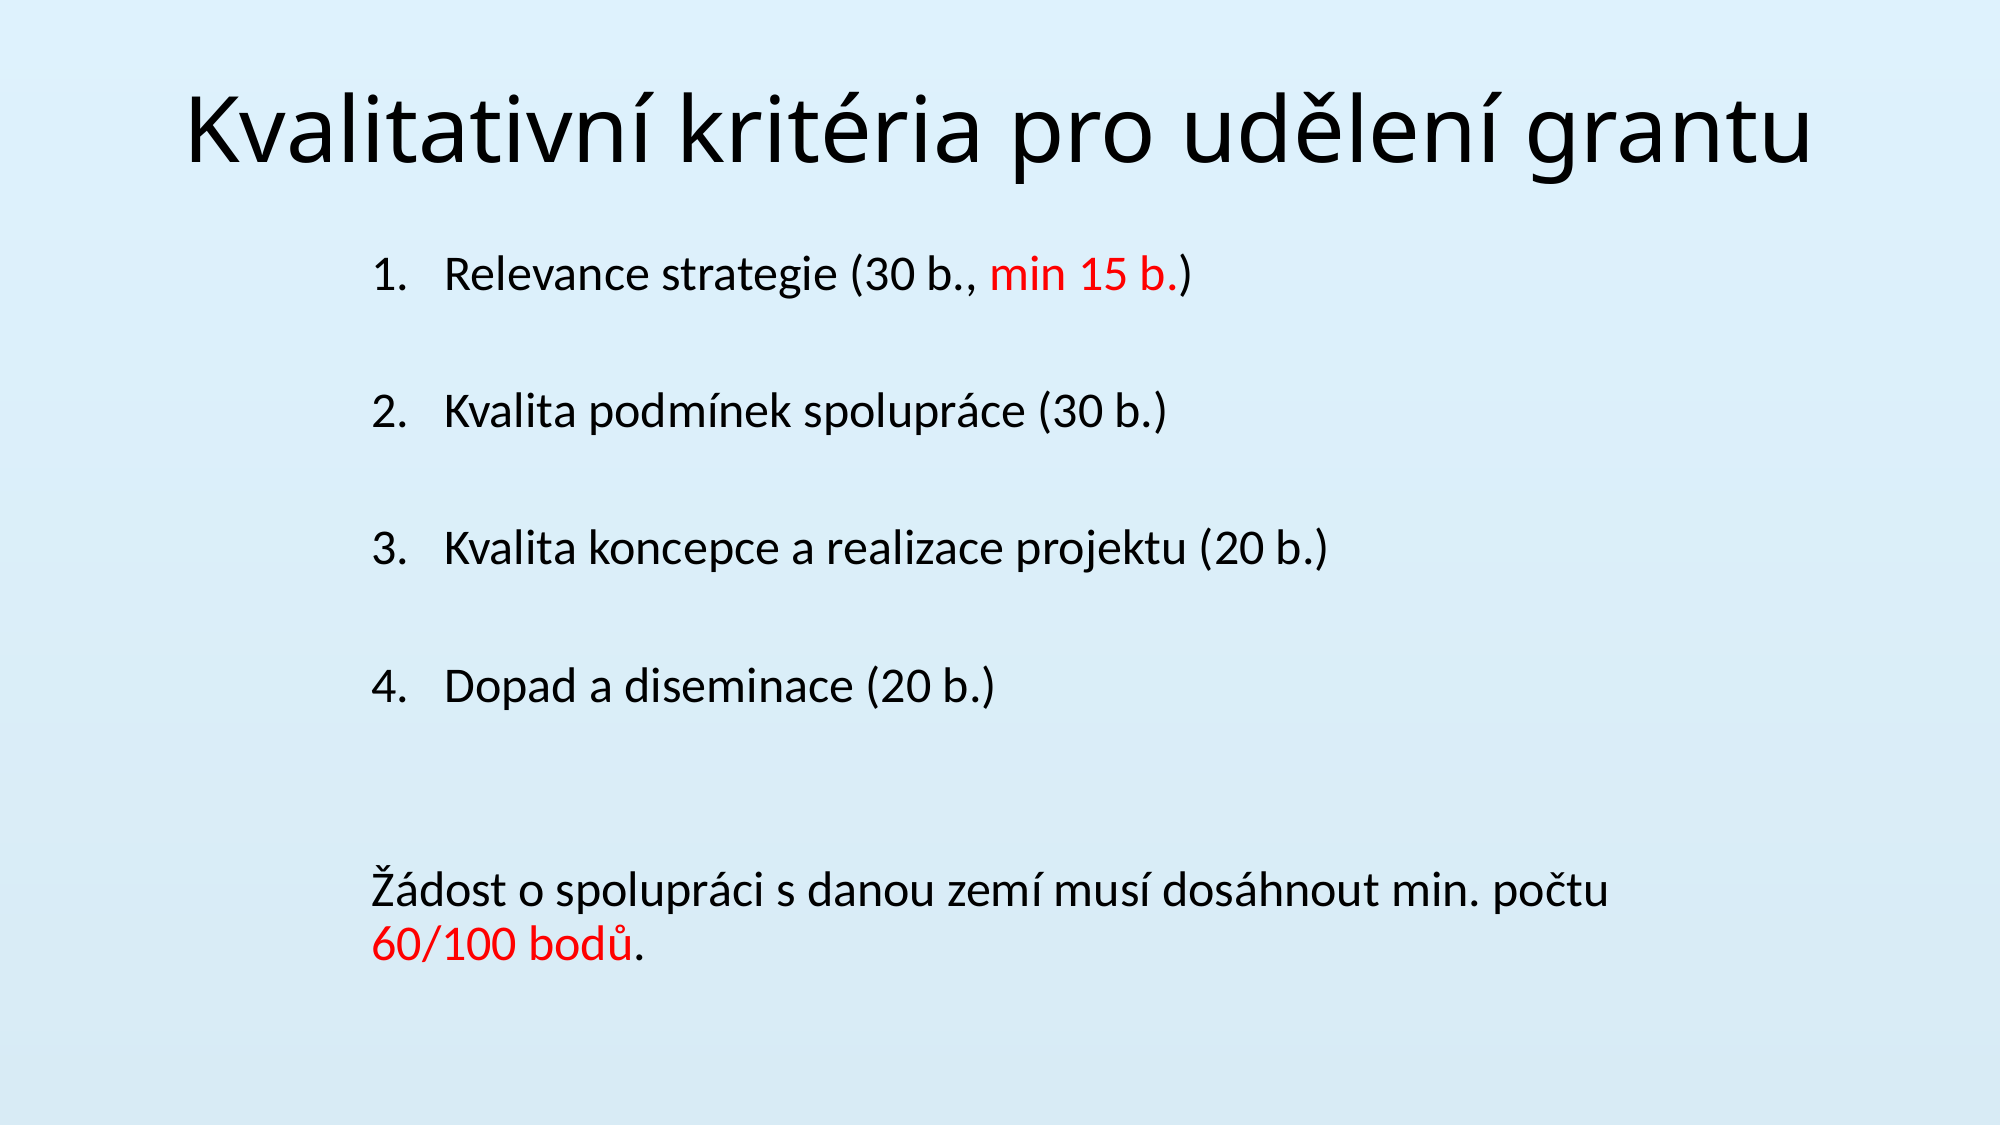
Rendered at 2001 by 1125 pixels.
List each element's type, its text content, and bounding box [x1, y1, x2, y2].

list Relevance strategie (30 b., min 15 b.) Kvalita podmínek spolupráce (30 b.) Kvalita koncepce a realizace projektu (20 b.) Dopad a diseminace (20 b.) Žádost o spolupráci s danou zemí musí dosáhnout min. počtu 60/100 bodů. [356, 239, 1644, 983]
title Kvalitativní kritéria pro udělení grantu [137, 59, 1863, 206]
